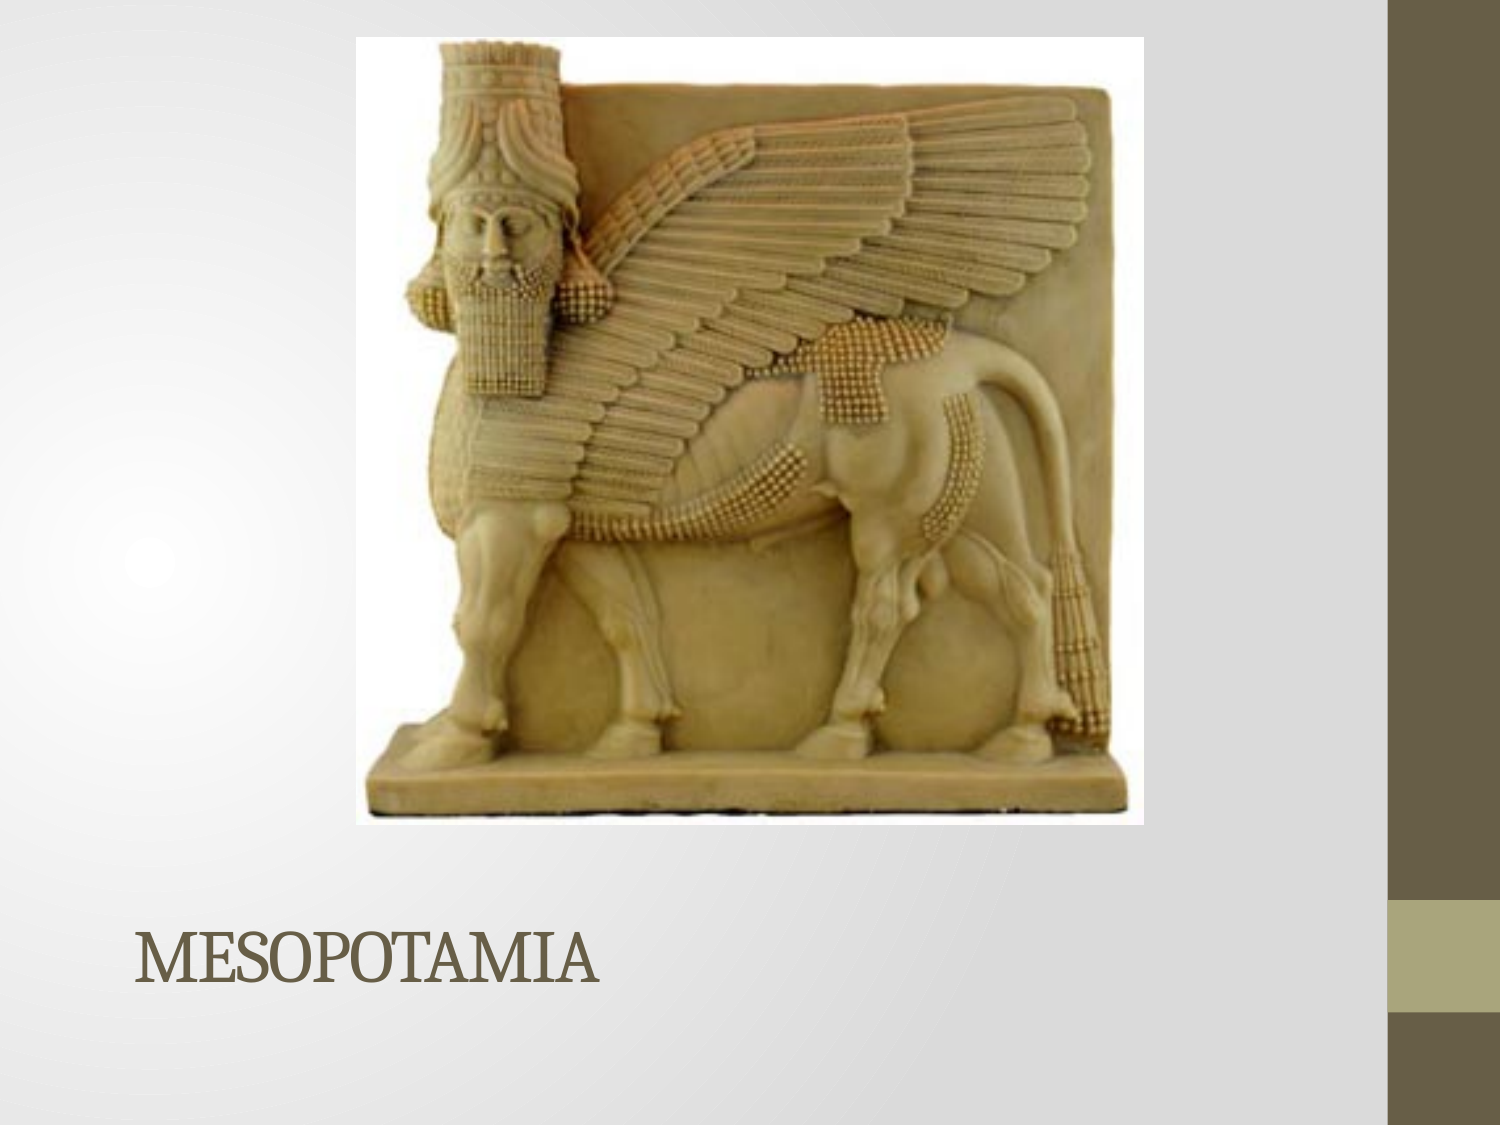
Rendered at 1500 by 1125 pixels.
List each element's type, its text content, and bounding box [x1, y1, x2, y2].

title Mesopotamia [118, 900, 1375, 1092]
picture [355, 36, 1145, 826]
